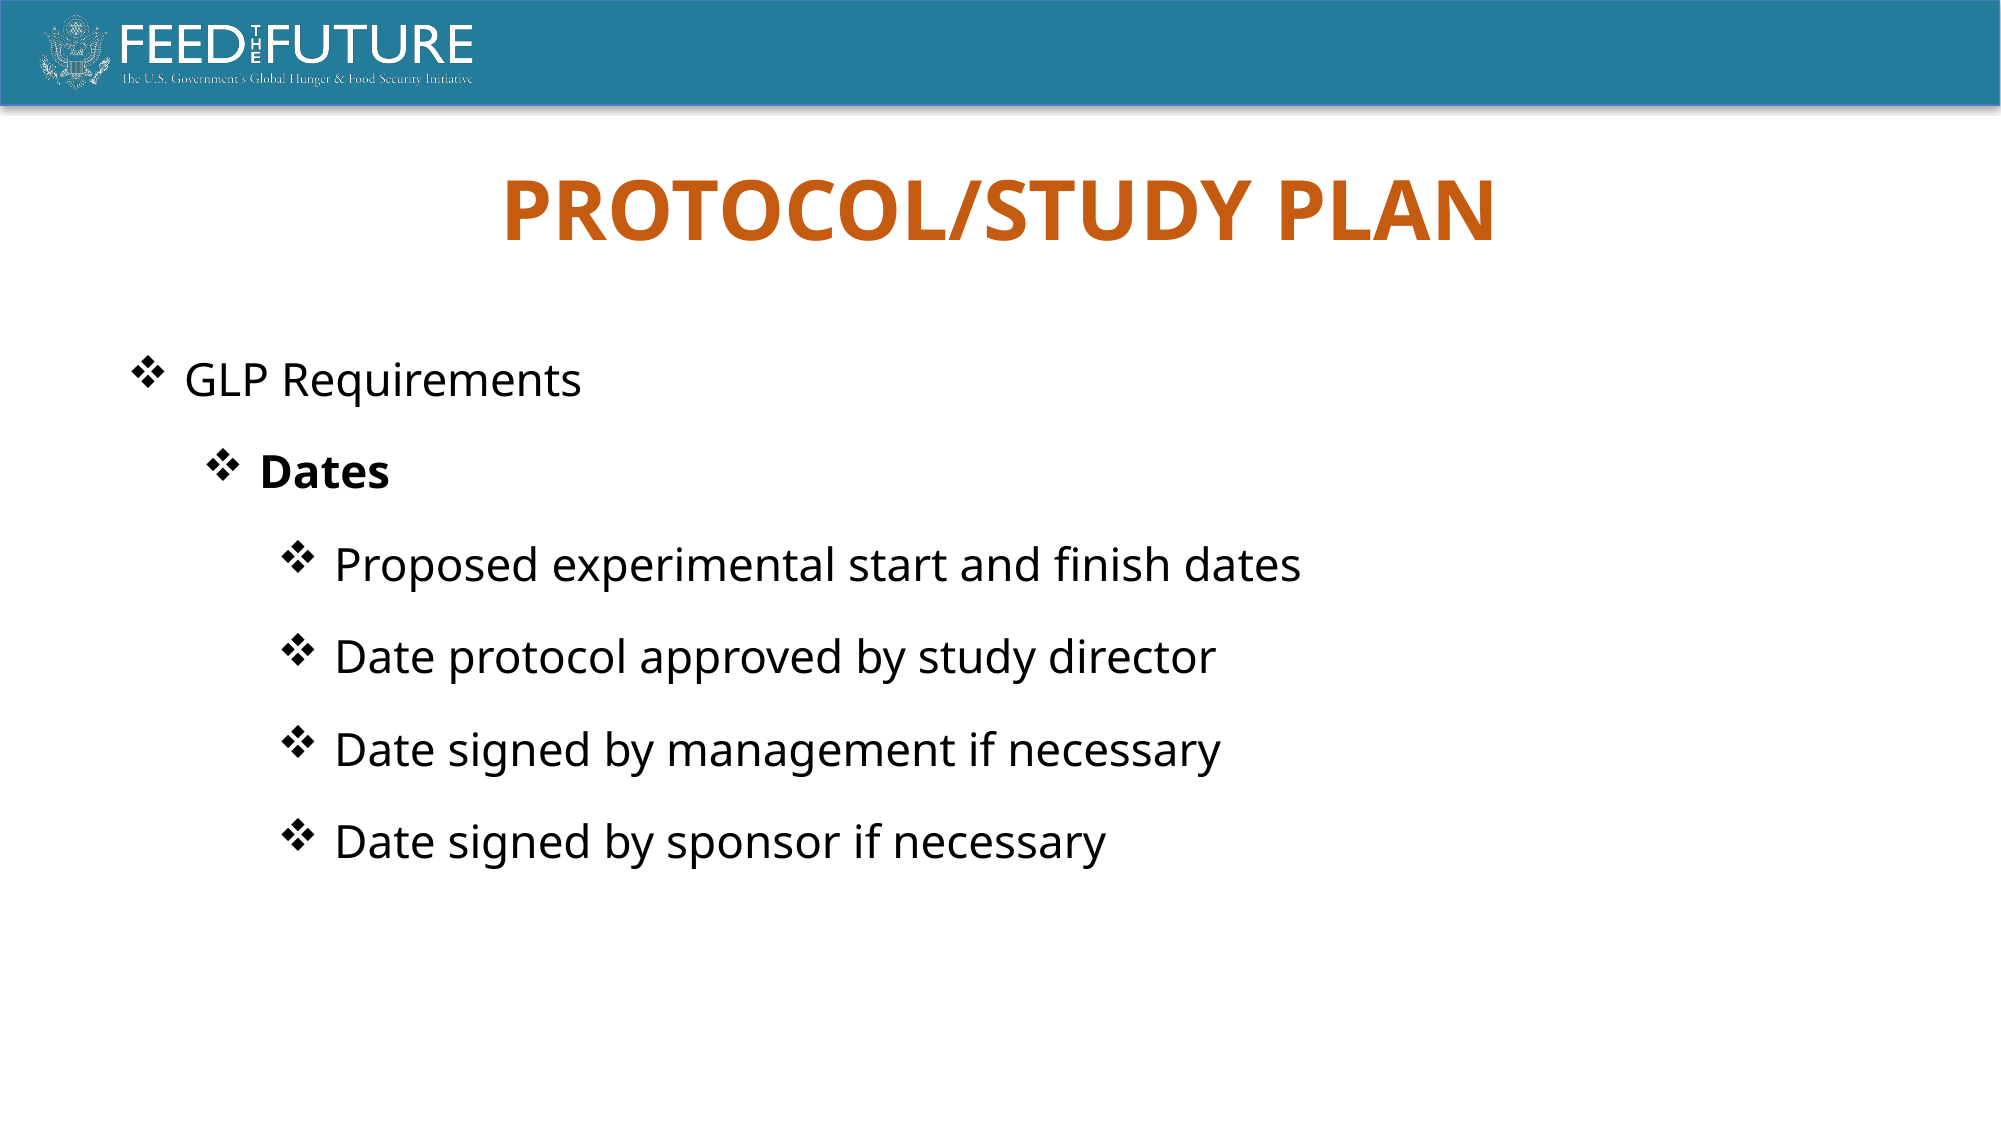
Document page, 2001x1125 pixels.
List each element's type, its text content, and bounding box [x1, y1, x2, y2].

text_box PROTOCOL/STUDY PLAN [99, 149, 1900, 248]
text_box GLP Requirements Dates Proposed experimental start and finish dates Date protocol approved by study director Date signed by management if necessary Date signed by sponsor if necessary [112, 342, 1333, 901]
